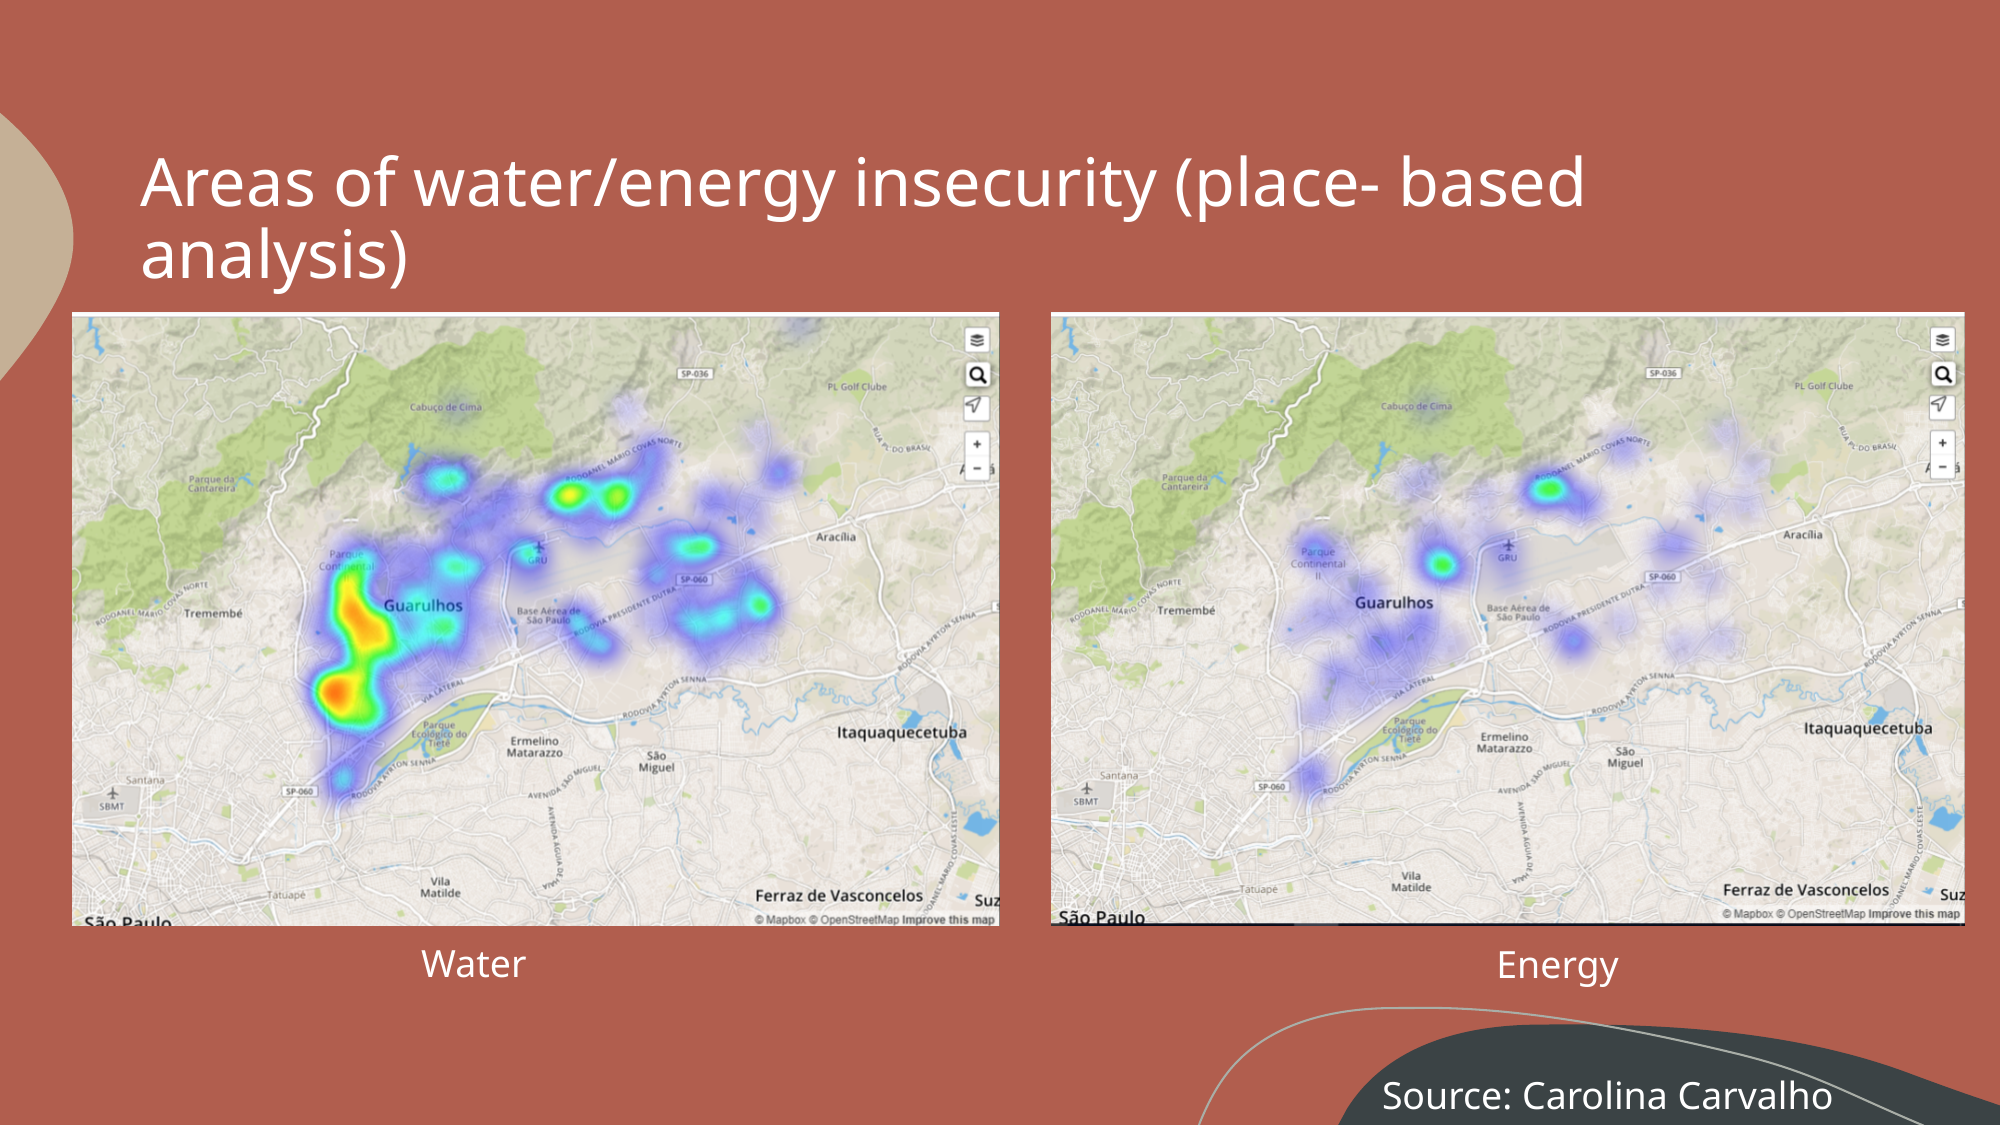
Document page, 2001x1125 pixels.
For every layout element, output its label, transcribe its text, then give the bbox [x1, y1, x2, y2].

picture [1051, 312, 1965, 926]
text_box Energy [1481, 933, 1634, 994]
text_box Water [406, 932, 542, 993]
text_box Source: Carolina Carvalho [1367, 1064, 1849, 1125]
title Areas of water/energy insecurity (place- based analysis) [125, 95, 1875, 346]
picture [72, 312, 1000, 926]
